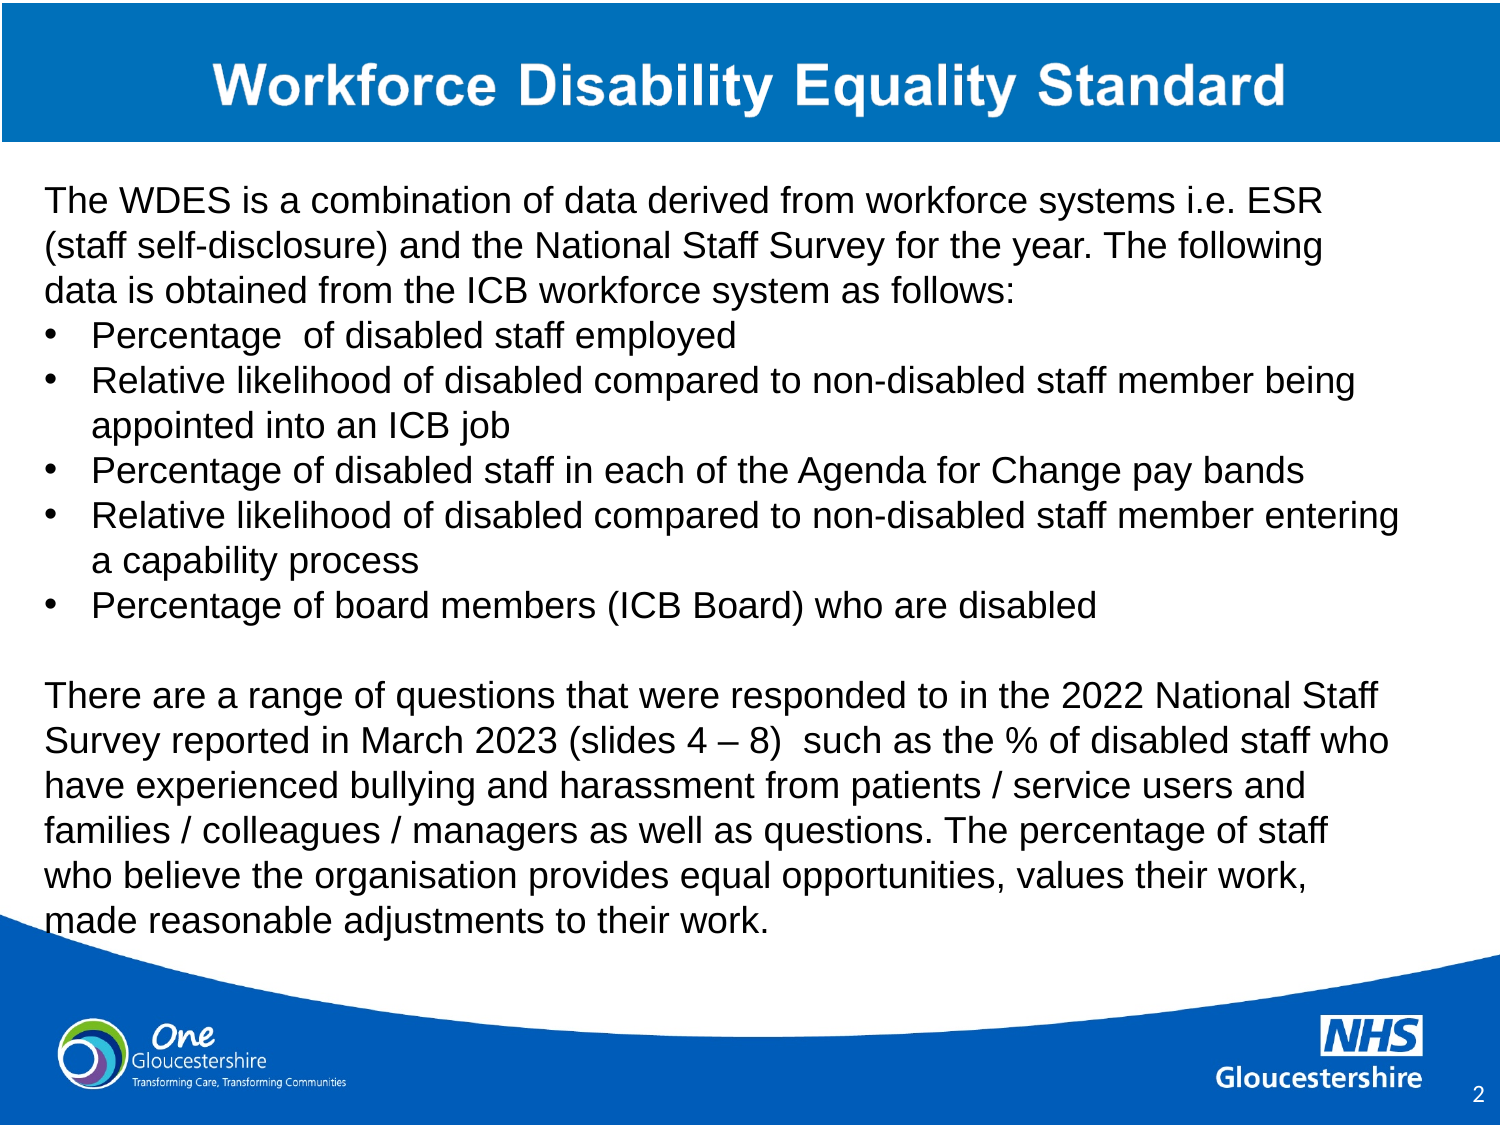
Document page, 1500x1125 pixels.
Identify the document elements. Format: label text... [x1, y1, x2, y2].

picture [0, 0, 1500, 1125]
text_box The WDES is a combination of data derived from workforce systems i.e. ESR (staff self-disclosure) and the National Staff Survey for the year. The following data is obtained from the ICB workforce system as follows: Percentage of disabled staff employed Relative likelihood of disabled compared to non-disabled staff member being appointed into an ICB job Percentage of disabled staff in each of the Agenda for Change pay bands Relative likelihood of disabled compared to non-disabled staff member entering a capability process Percentage of board members (ICB Board) who are disabled There are a range of questions that were responded to in the 2022 National Staff Survey reported in March 2023 (slides 4 – 8) such as the % of disabled staff who have experienced bullying and harassment from patients / service users and families / colleagues / managers as well as questions. The percentage of staff who believe the organisation provides equal opportunities, values their work, made reasonable adjustments to their work. [29, 168, 1420, 1125]
slide_number 2 [1420, 1062, 1500, 1123]
